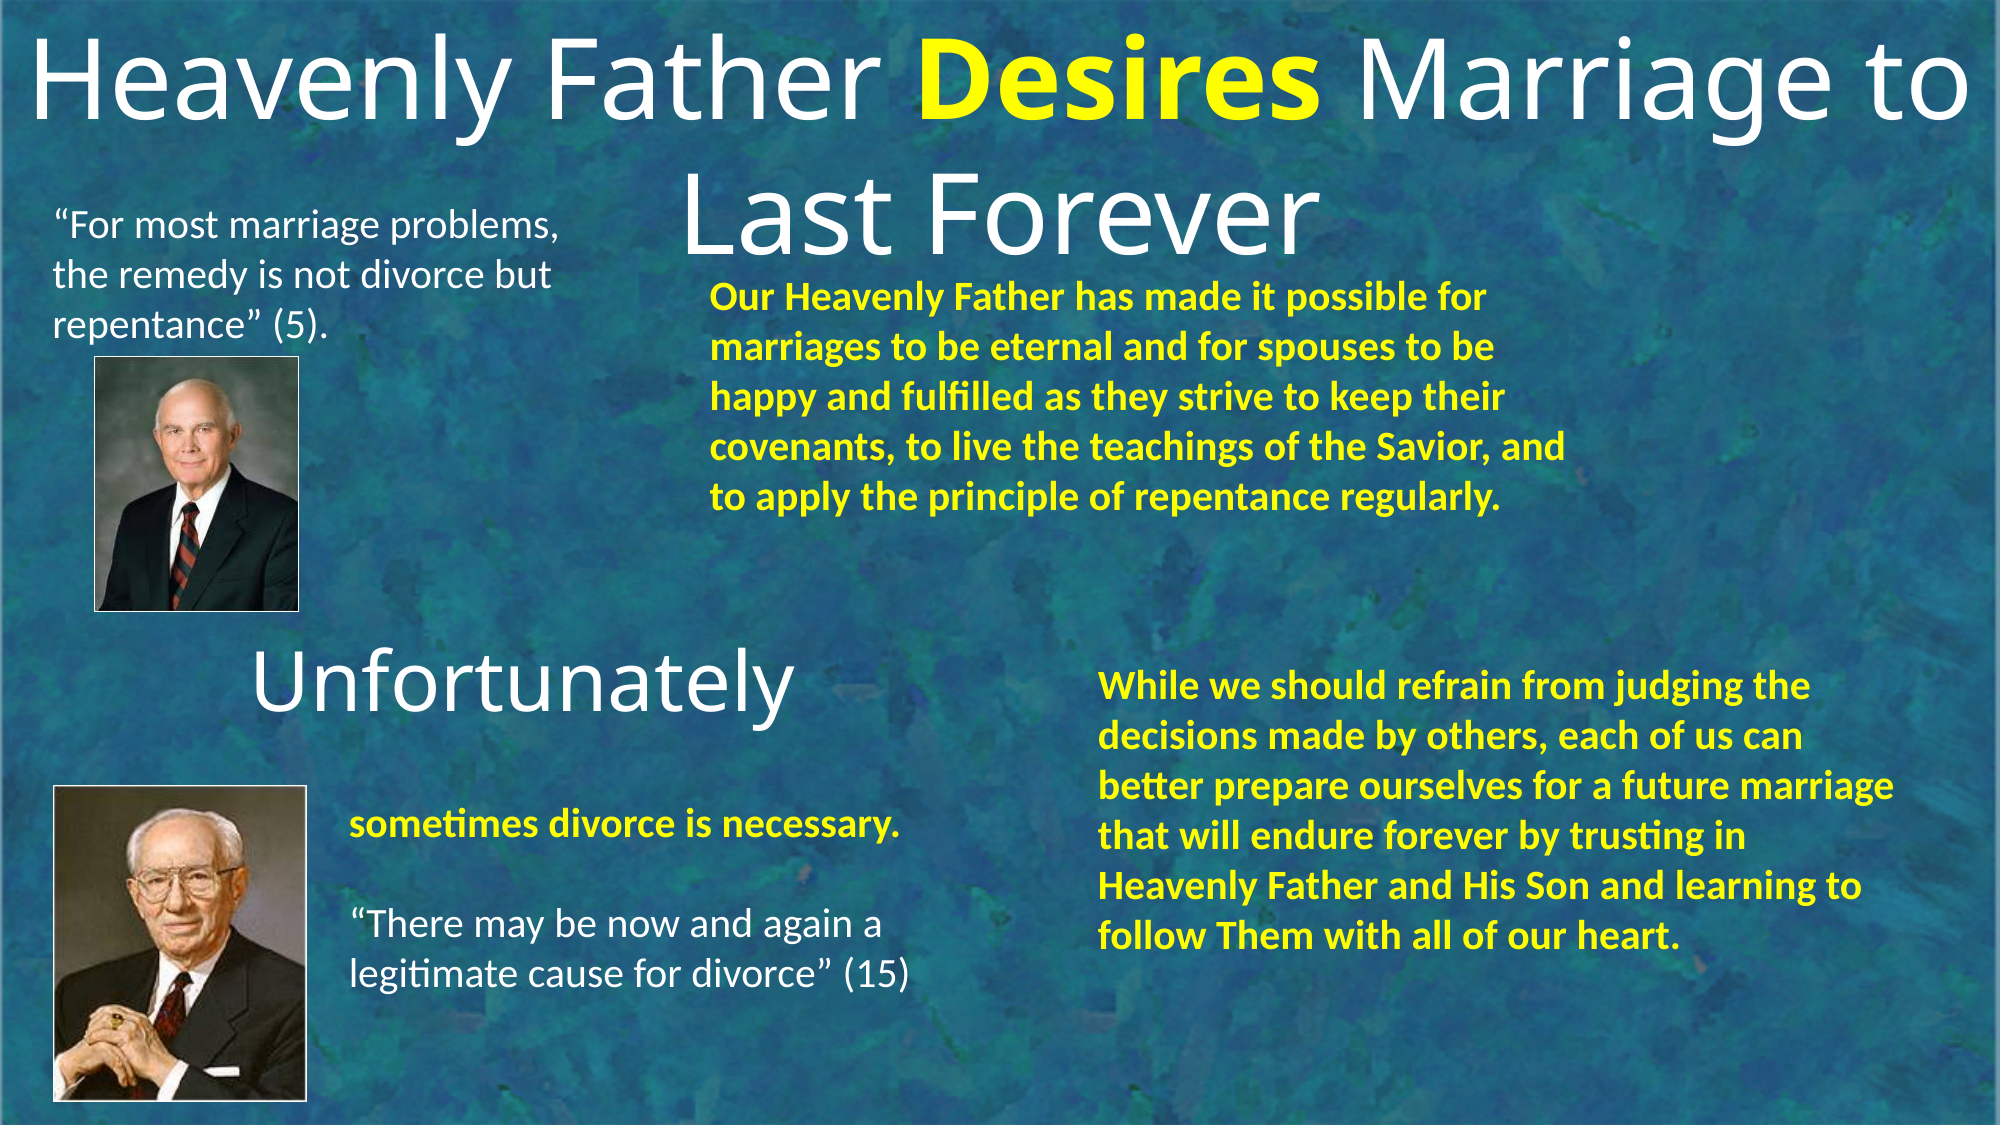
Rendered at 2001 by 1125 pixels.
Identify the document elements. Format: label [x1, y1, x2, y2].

picture [0, 0, 2000, 1125]
text_box [53, 785, 1056, 1102]
text_box [37, 189, 631, 612]
